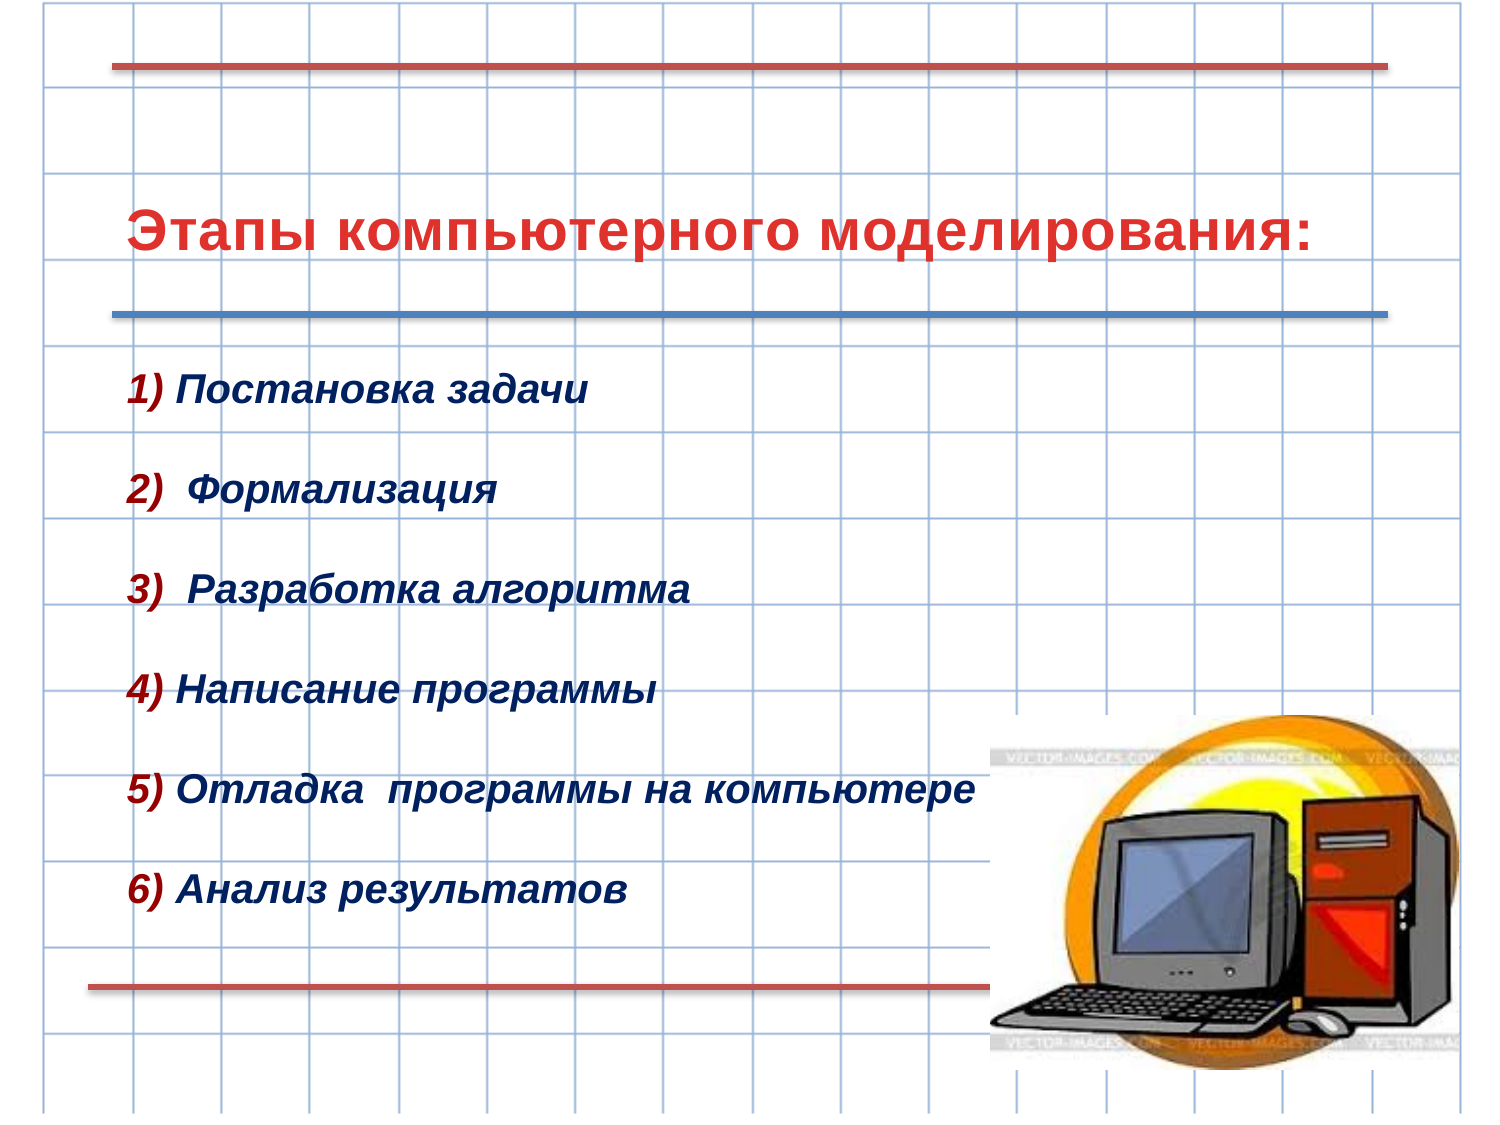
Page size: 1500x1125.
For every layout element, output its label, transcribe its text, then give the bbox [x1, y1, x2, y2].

picture [0, 0, 1500, 1125]
text_box Этапы компьютерного моделирования: 1) Постановка задачи 2) Формализация 3) Разработка алгоритма 4) Написание программы 5) Отладка программы на компьютере 6) Анализ результатов [112, 184, 1365, 311]
text_box Этапы компьютерного моделирования: 1) Постановка задачи 2) Формализация 3) Разработка алгоритма 4) Написание программы 5) Отладка программы на компьютере 6) Анализ результатов [112, 324, 1365, 920]
